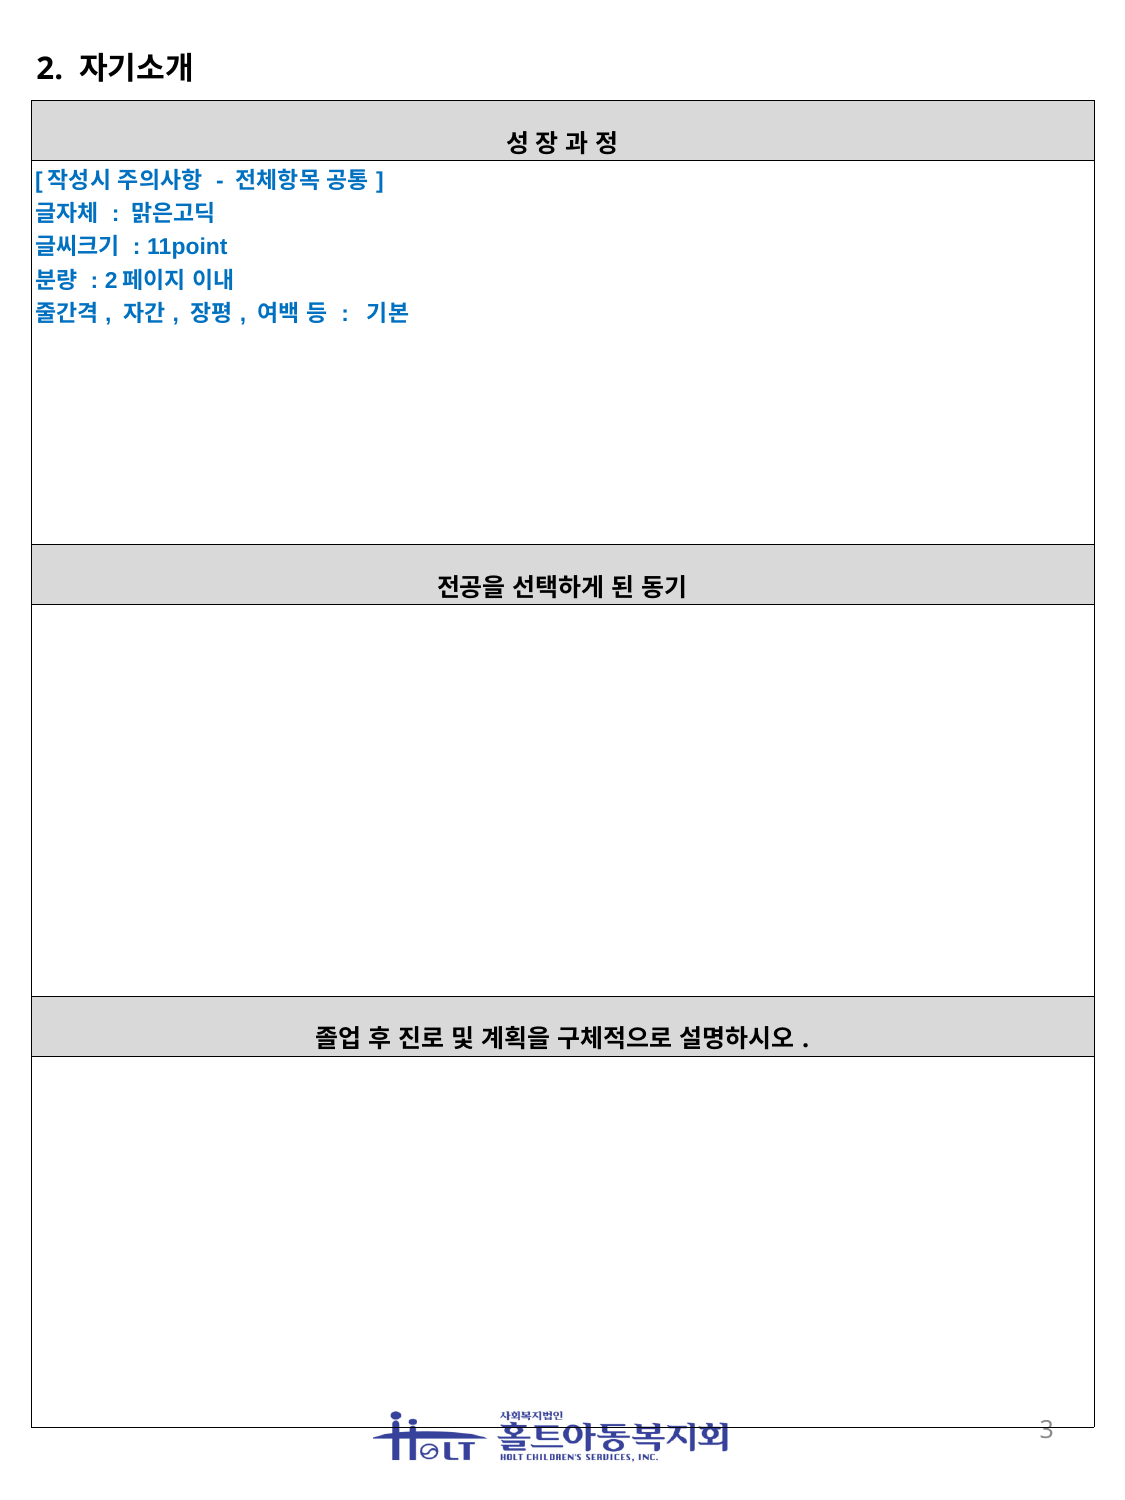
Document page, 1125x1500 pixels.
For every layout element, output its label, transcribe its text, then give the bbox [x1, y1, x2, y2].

picture [373, 1399, 740, 1469]
text_box 2. 자기소개 [21, 41, 210, 94]
table_cell 졸업 후 진로 및 계획을 구체적으로 설명하시오. [32, 997, 1094, 1056]
slide_number 3 [806, 1428, 1069, 1471]
table_cell 전공을 선택하게 된 동기 [32, 545, 1094, 604]
table_cell [32, 605, 1094, 996]
table_cell [32, 1057, 1094, 1427]
table_header 성 장 과 정 [32, 101, 1094, 160]
table_cell [작성시 주의사항 - 전체항목 공통] 글자체 : 맑은고딕 글씨크기 : 11point 분량 : 2페이지 이내 줄간격, 자간, 장평, 여백 등 : 기본 [32, 161, 1094, 544]
